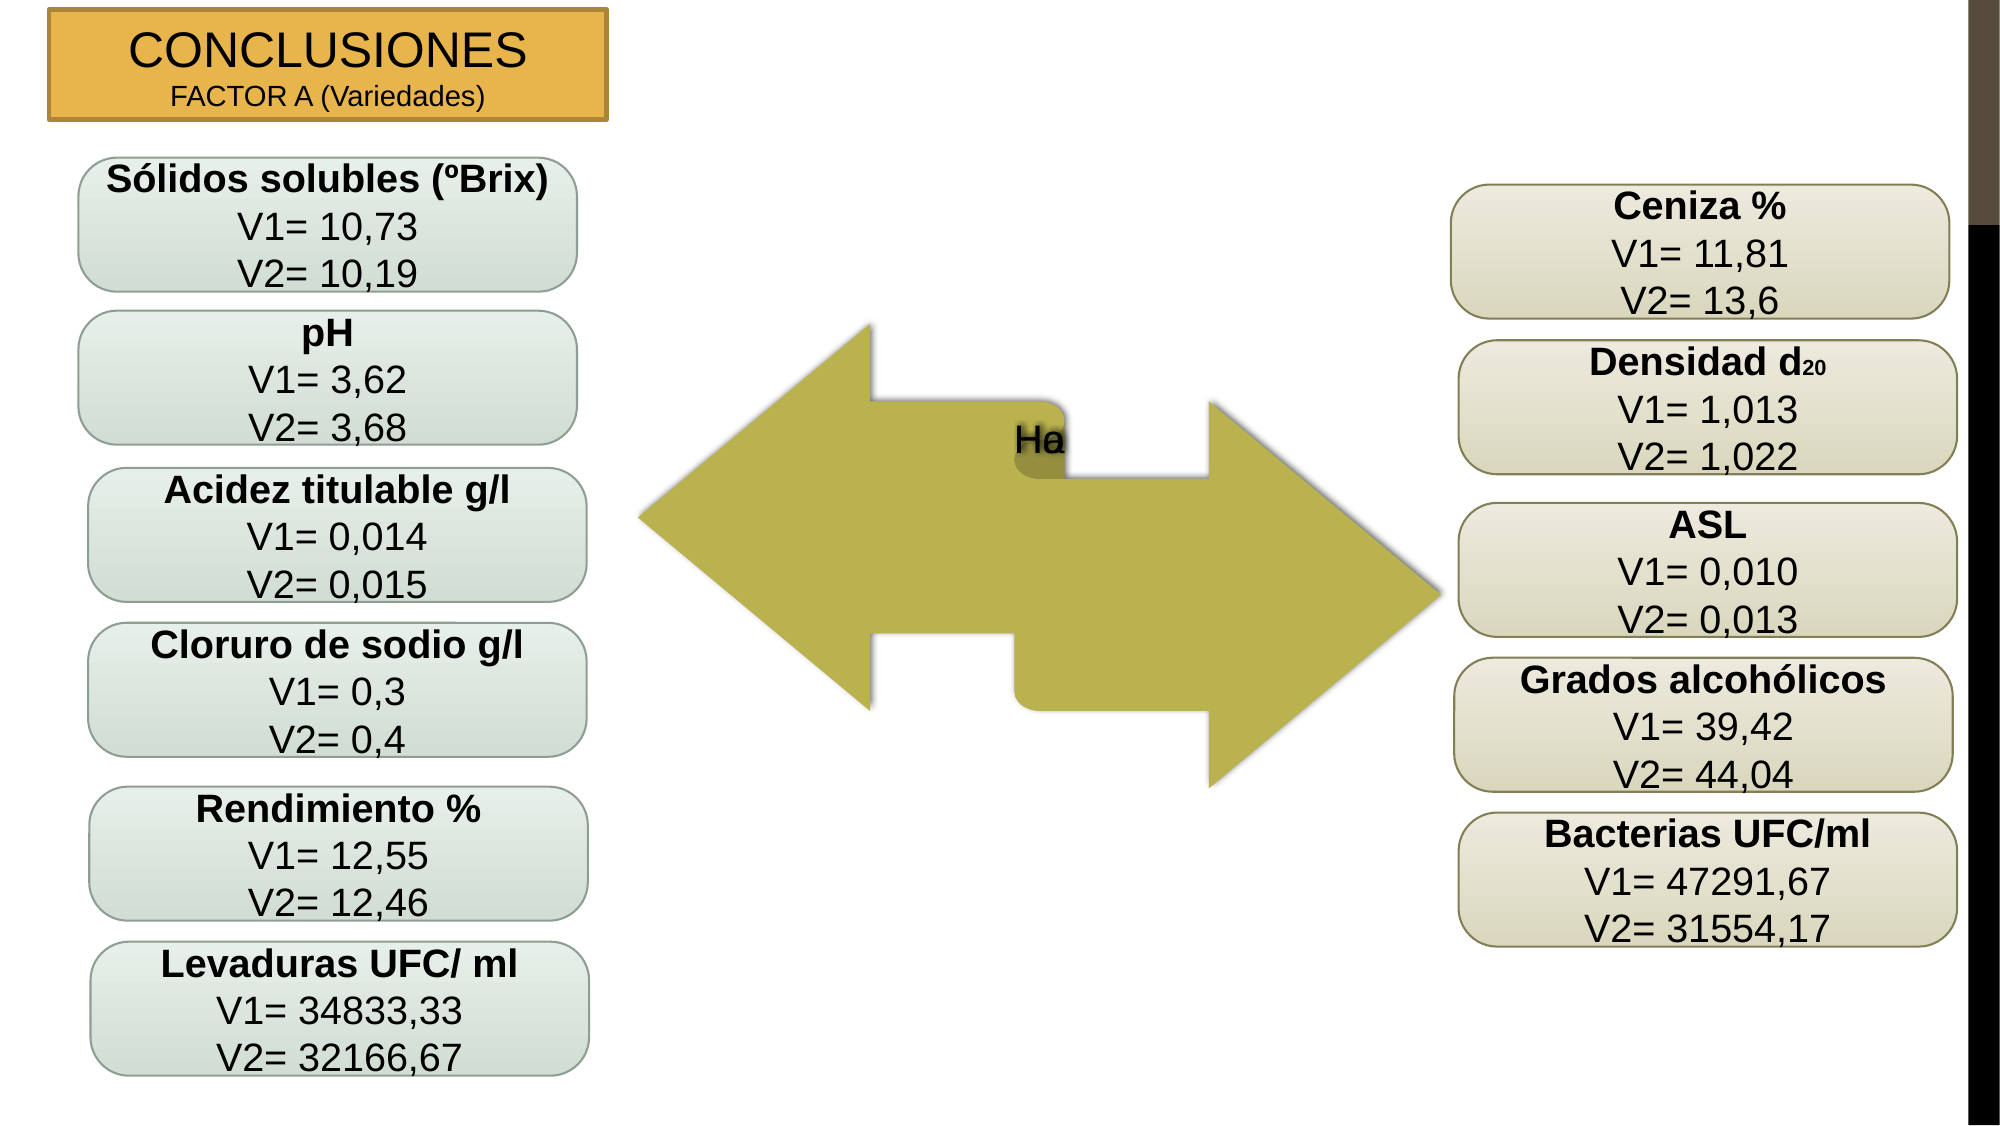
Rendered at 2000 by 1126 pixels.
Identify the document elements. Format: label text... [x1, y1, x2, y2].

text_box Grados alcohólicos V1= 39,42 V2= 44,04 [1453, 656, 1954, 793]
text_box Acidez titulable g/l V1= 0,014 V2= 0,015 [87, 466, 588, 603]
text_box pH V1= 3,62 V2= 3,68 [77, 309, 579, 446]
text_box Sólidos solubles (ºBrix) V1= 10,73 V2= 10,19 [77, 156, 579, 293]
text_box Levaduras UFC/ ml V1= 34833,33 V2= 32166,67 [89, 940, 591, 1077]
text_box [637, 323, 1442, 789]
text_box Cloruro de sodio g/l V1= 0,3 V2= 0,4 [87, 621, 588, 758]
text_box Bacterias UFC/ml V1= 47291,67 V2= 31554,17 [1457, 811, 1959, 948]
text_box CONCLUSIONES FACTOR A (Variedades) [47, 7, 609, 122]
text_box Rendimiento % V1= 12,55 V2= 12,46 [88, 785, 589, 922]
text_box ASL V1= 0,010 V2= 0,013 [1457, 501, 1959, 638]
text_box Ceniza % V1= 11,81 V2= 13,6 [1449, 183, 1951, 320]
text_box Densidad d20 V1= 1,013 V2= 1,022 [1457, 339, 1959, 476]
